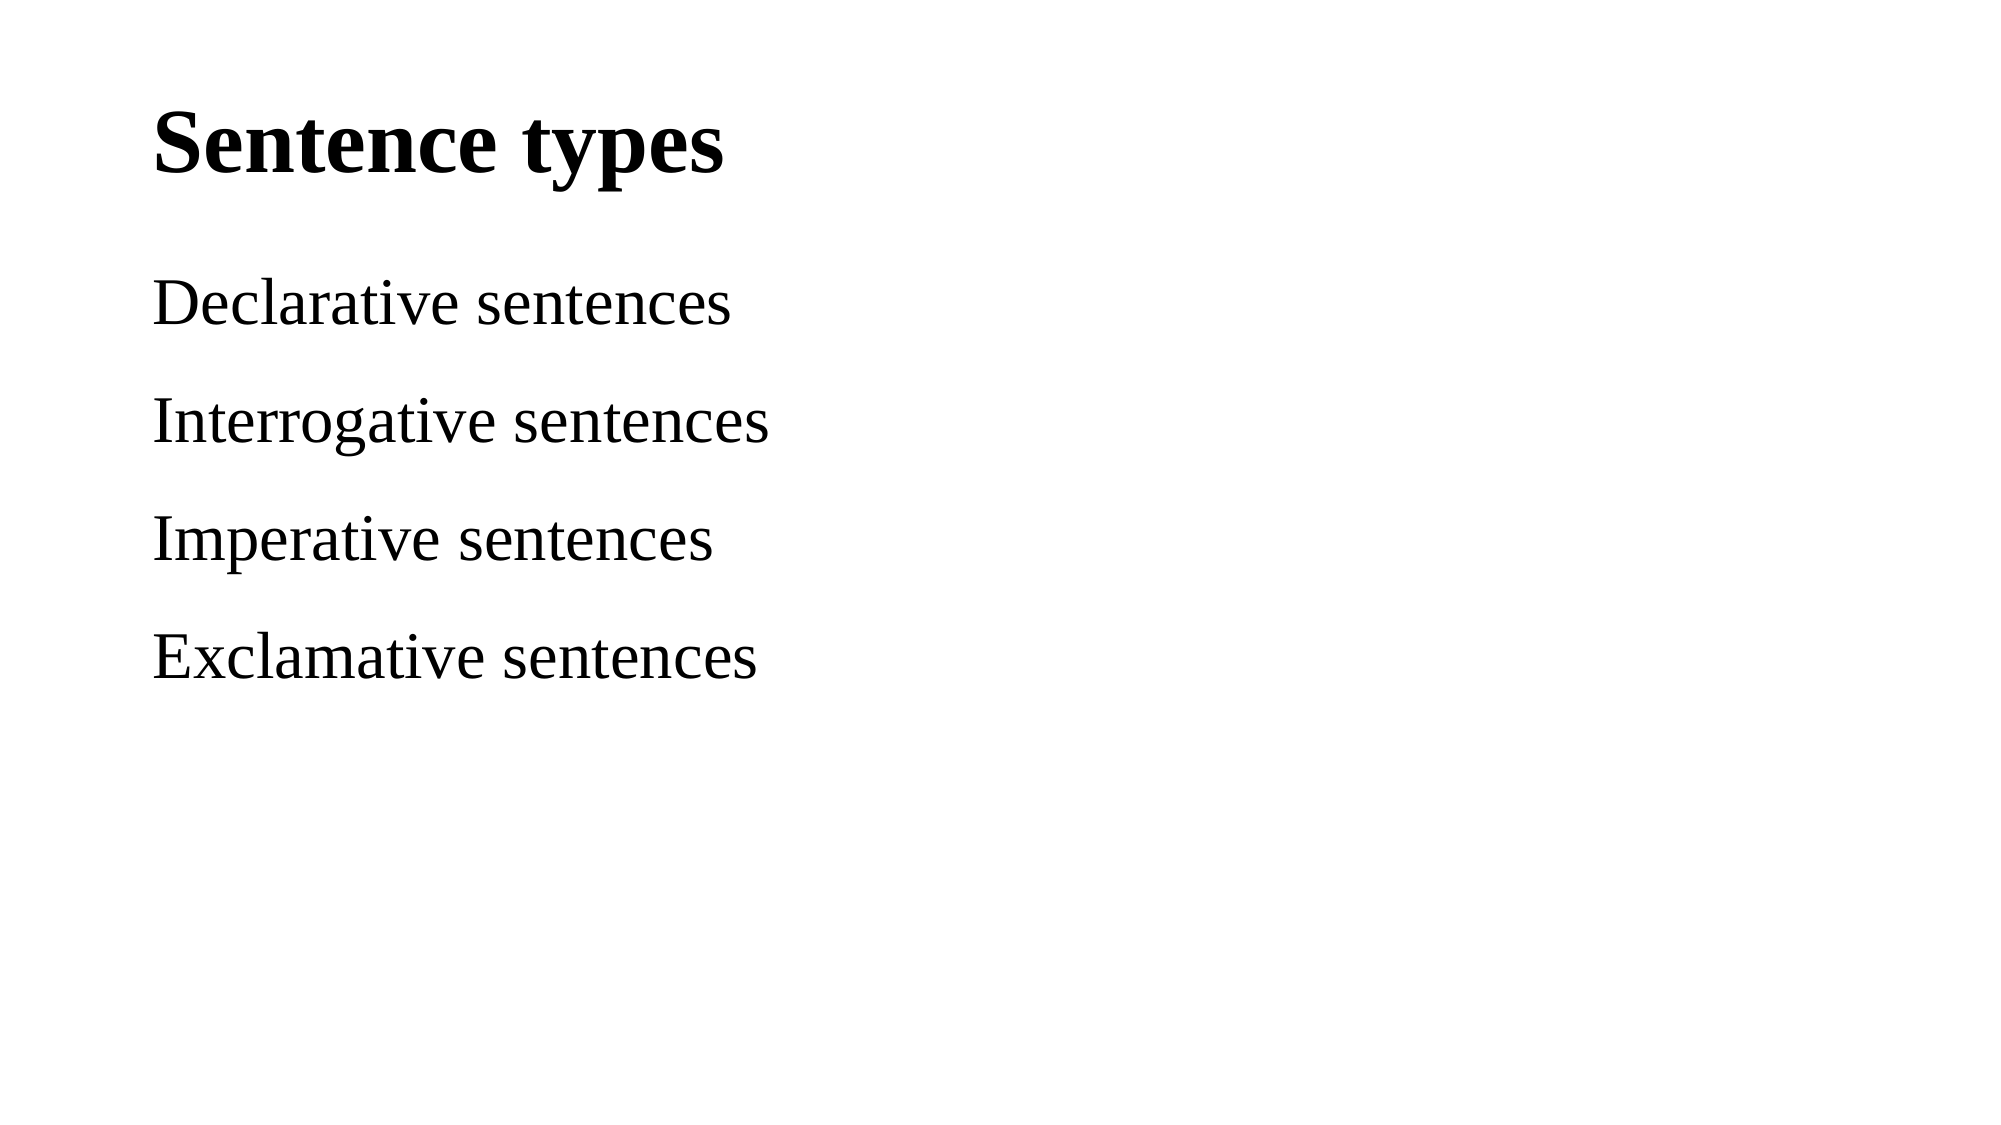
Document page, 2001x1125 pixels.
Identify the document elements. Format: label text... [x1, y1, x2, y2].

title Sentence types [137, 59, 1863, 227]
list Declarative sentences Interrogative sentences Imperative sentences Exclamative sentences [137, 259, 1863, 1023]
